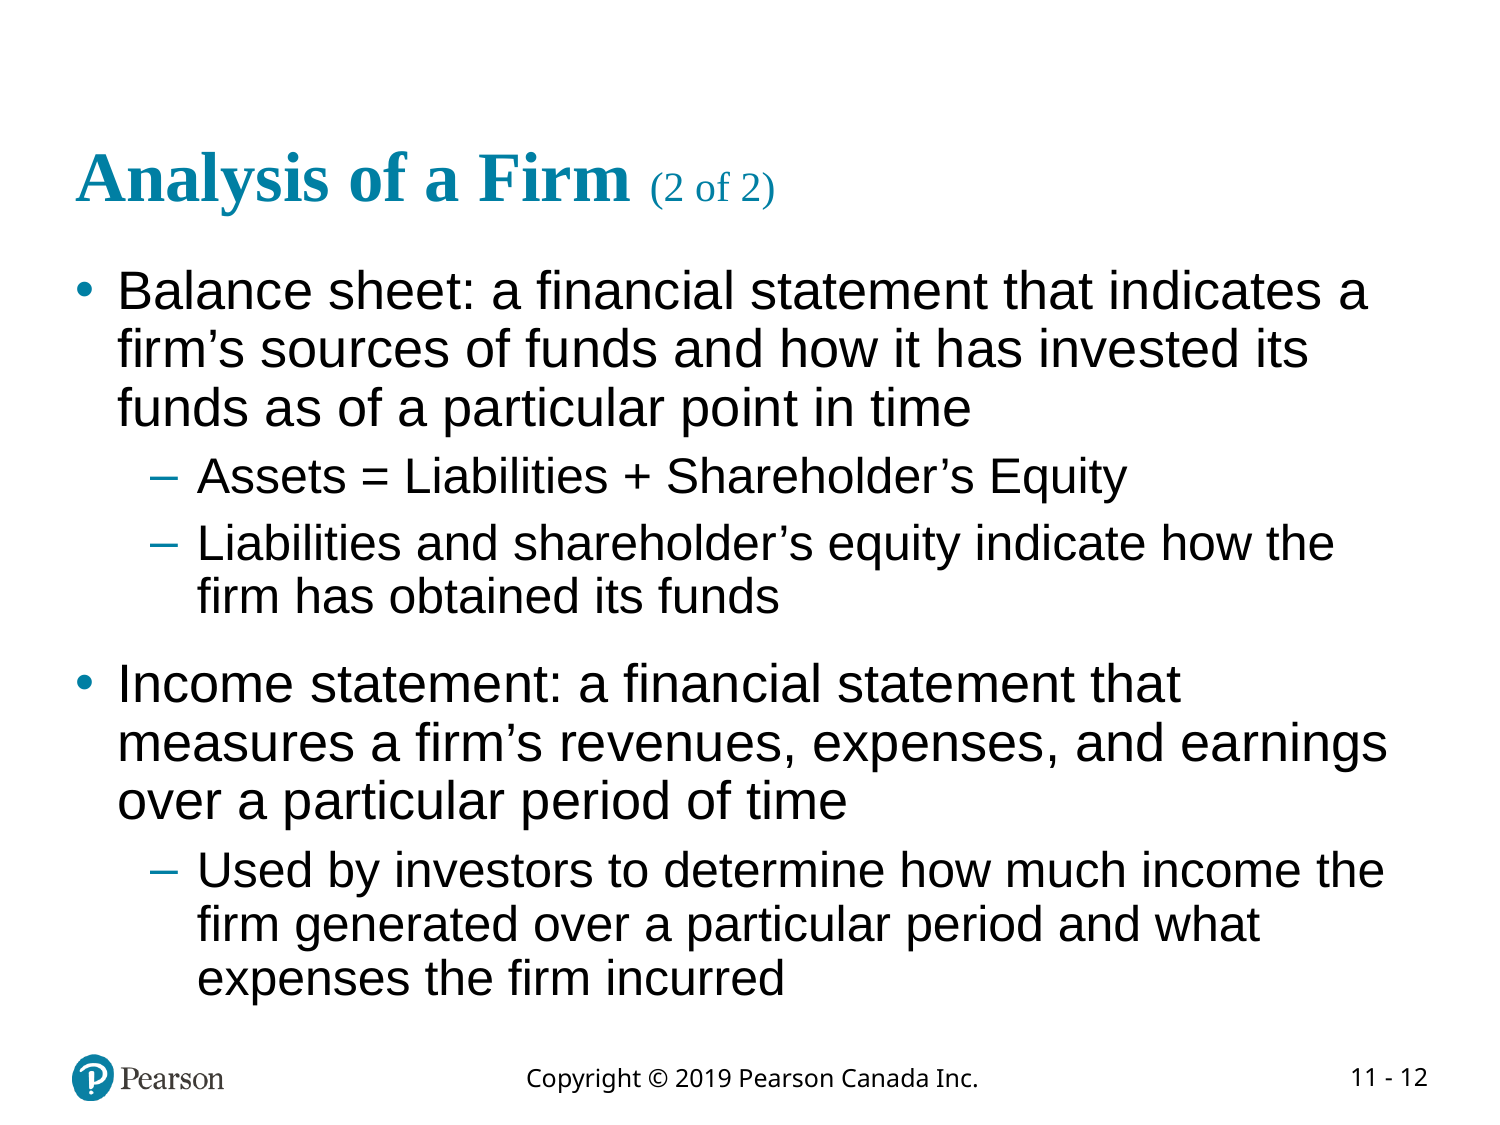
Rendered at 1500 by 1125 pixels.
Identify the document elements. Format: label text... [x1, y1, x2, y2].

picture [72, 1054, 89, 1072]
list Balance sheet: a financial statement that indicates a firm’s sources of funds and how it has invested its funds as of a particular point in time Assets = Liabilities + Shareholder’s Equity Liabilities and shareholder’s equity indicate how the firm has obtained its funds Income statement: a financial statement that measures a firm’s revenues, expenses, and earnings over a particular period of time Used by investors to determine how much income the firm generated over a particular period and what expenses the firm incurred [75, 262, 1425, 1005]
title Analysis of a Firm (2 of 2) [75, 35, 1425, 216]
picture [99, 1054, 224, 1101]
picture [81, 1064, 107, 1089]
picture [72, 1087, 83, 1101]
